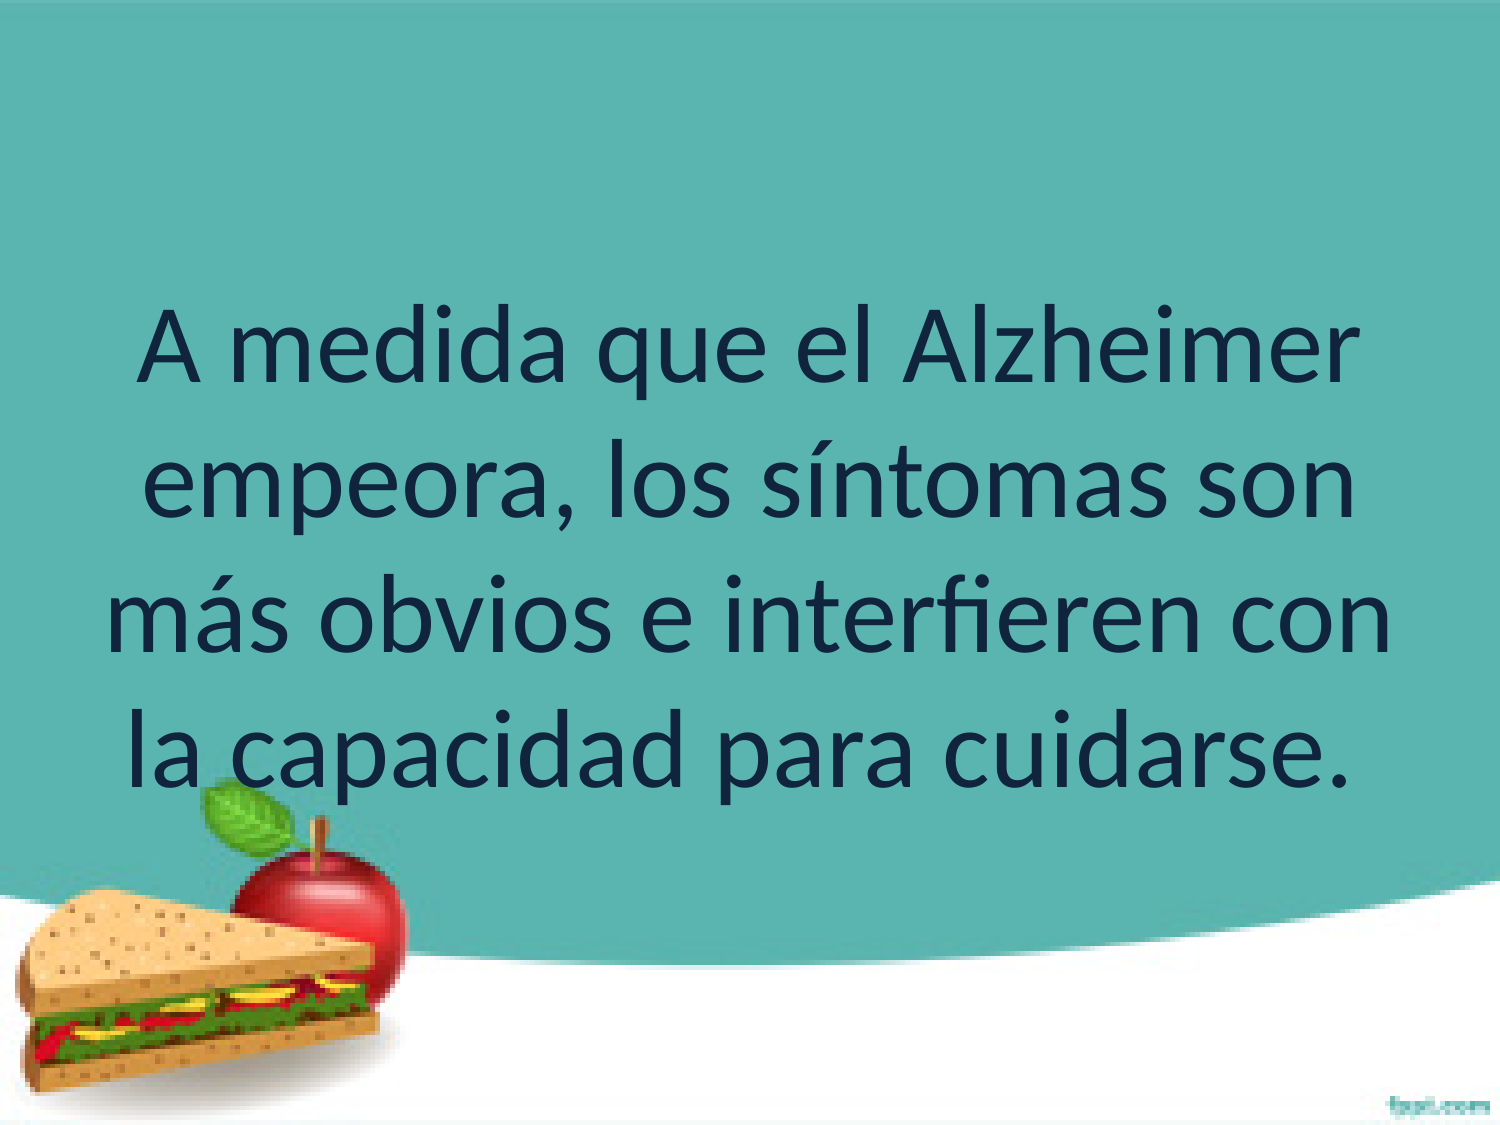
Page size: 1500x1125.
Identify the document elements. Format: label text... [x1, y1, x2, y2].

picture [0, 0, 1500, 1125]
title A medida que el Alzheimer empeora, los síntomas son más obvios e interfieren con la capacidad para cuidarse. [75, 45, 1425, 1035]
